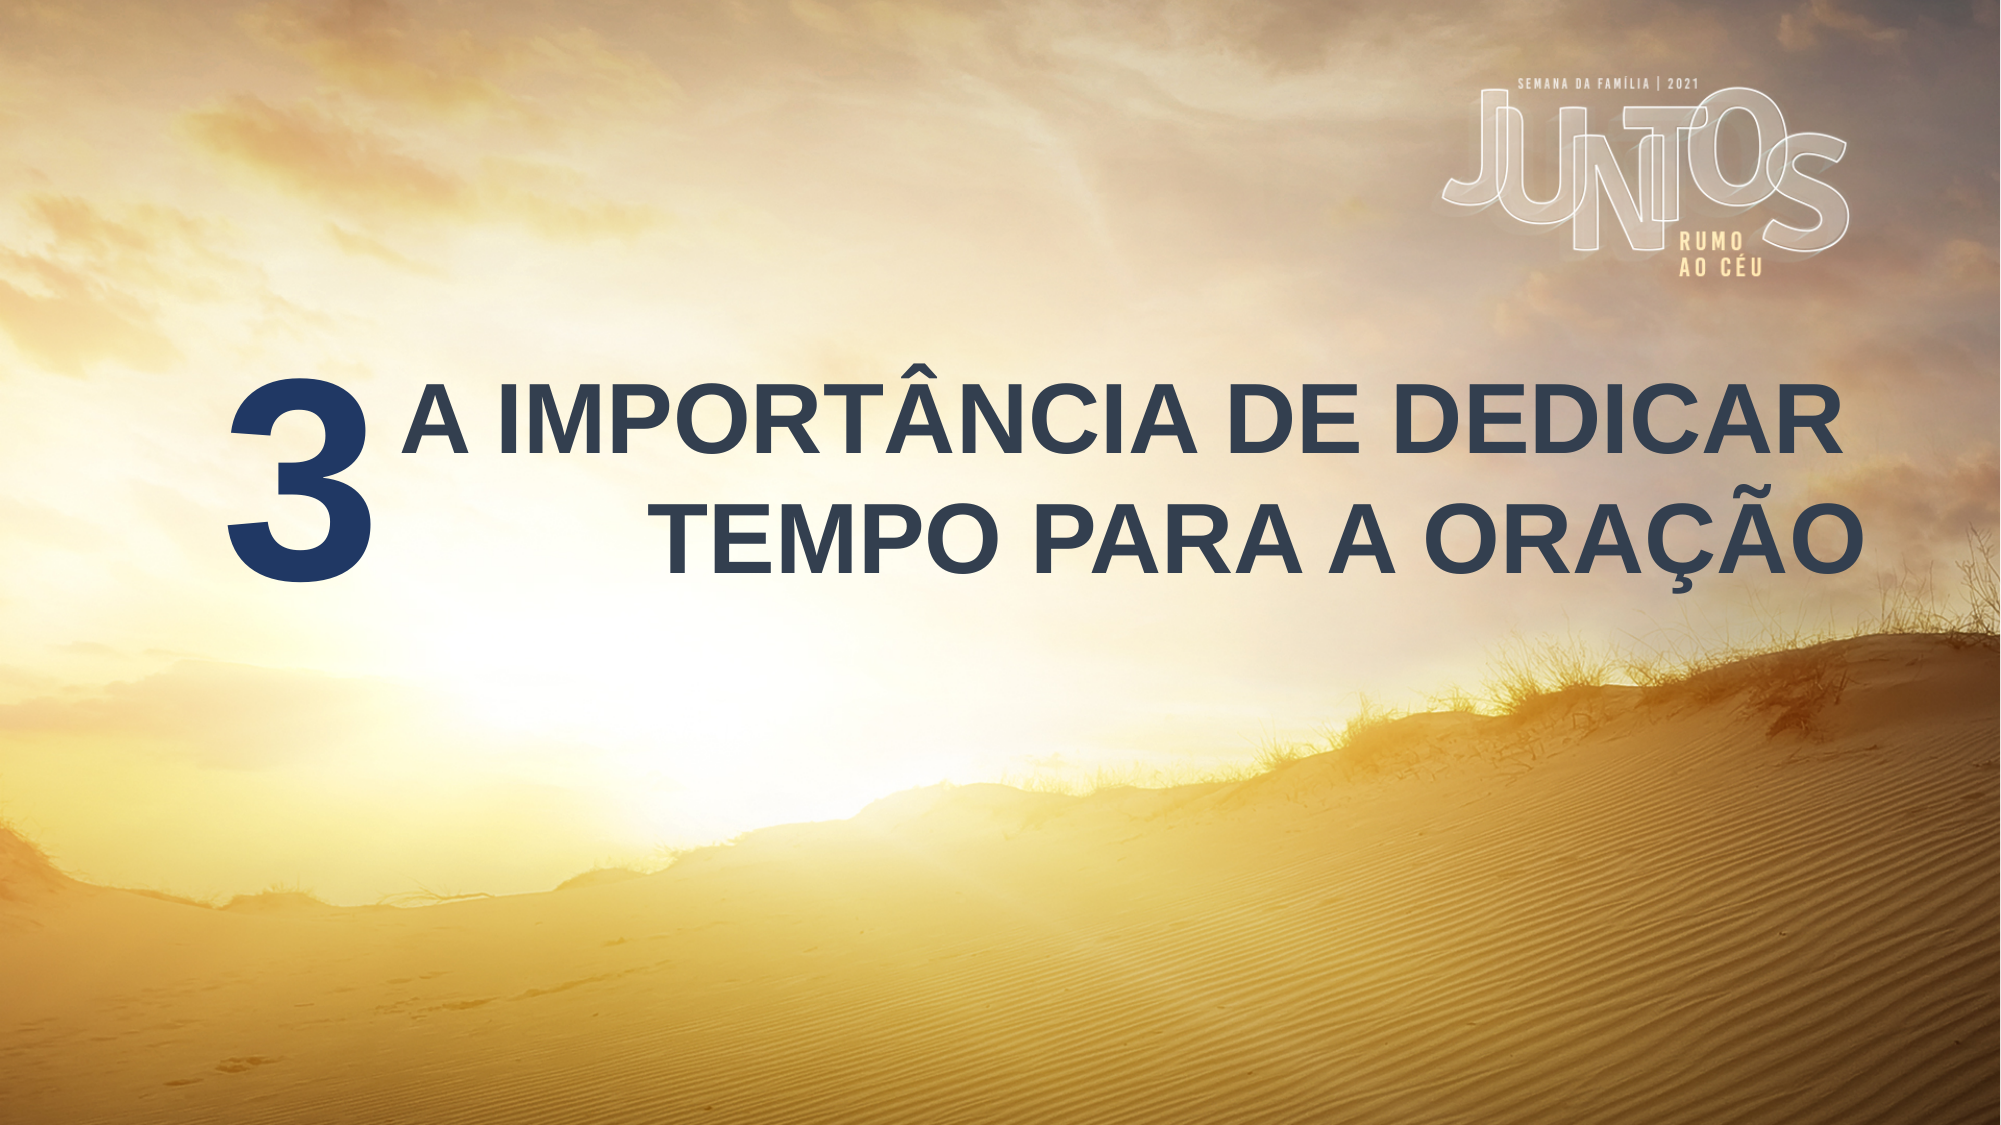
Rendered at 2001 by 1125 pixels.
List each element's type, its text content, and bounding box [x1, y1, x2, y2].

text_box TEMPO PARA A ORAÇÃO [632, 466, 1888, 602]
text_box 3 [206, 284, 380, 645]
text_box A IMPORTÂNCIA DE DEDICAR [384, 346, 1933, 482]
picture [0, 0, 2001, 1125]
